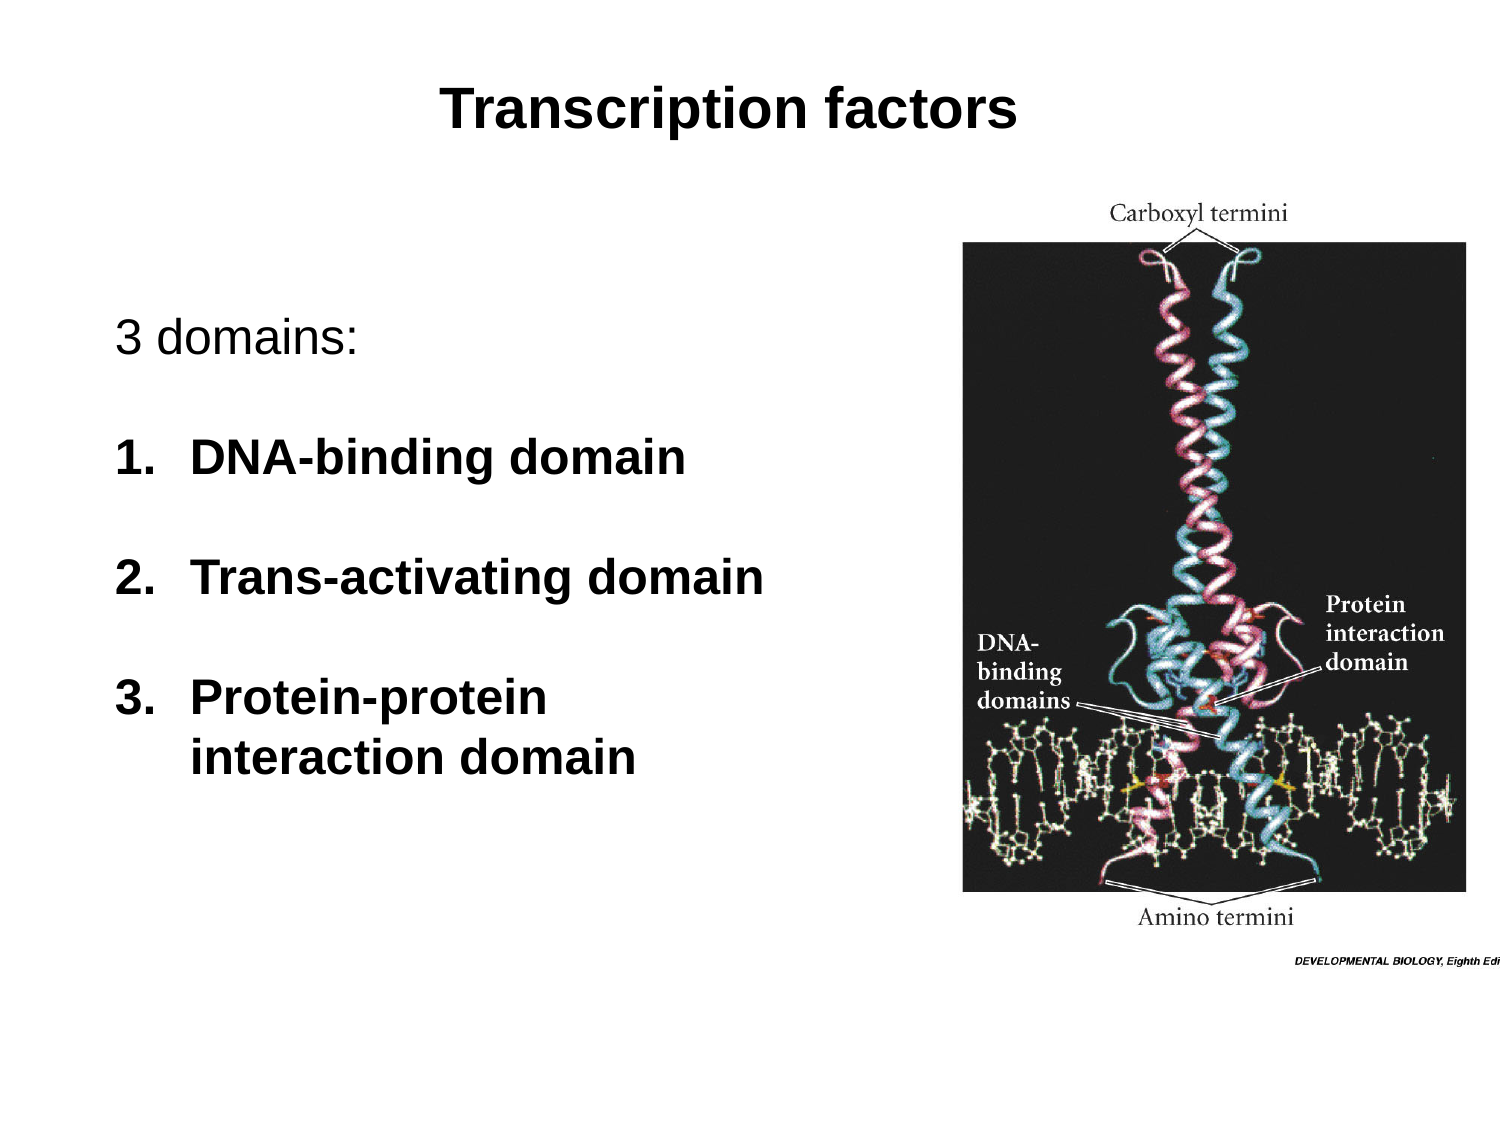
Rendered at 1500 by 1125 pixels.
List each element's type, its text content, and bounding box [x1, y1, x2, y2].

text_box 3 domains: DNA-binding domain Trans-activating domain Protein-protein interaction domain [99, 237, 682, 913]
picture [687, 187, 1500, 976]
text_box Transcription factors [349, 62, 1088, 148]
